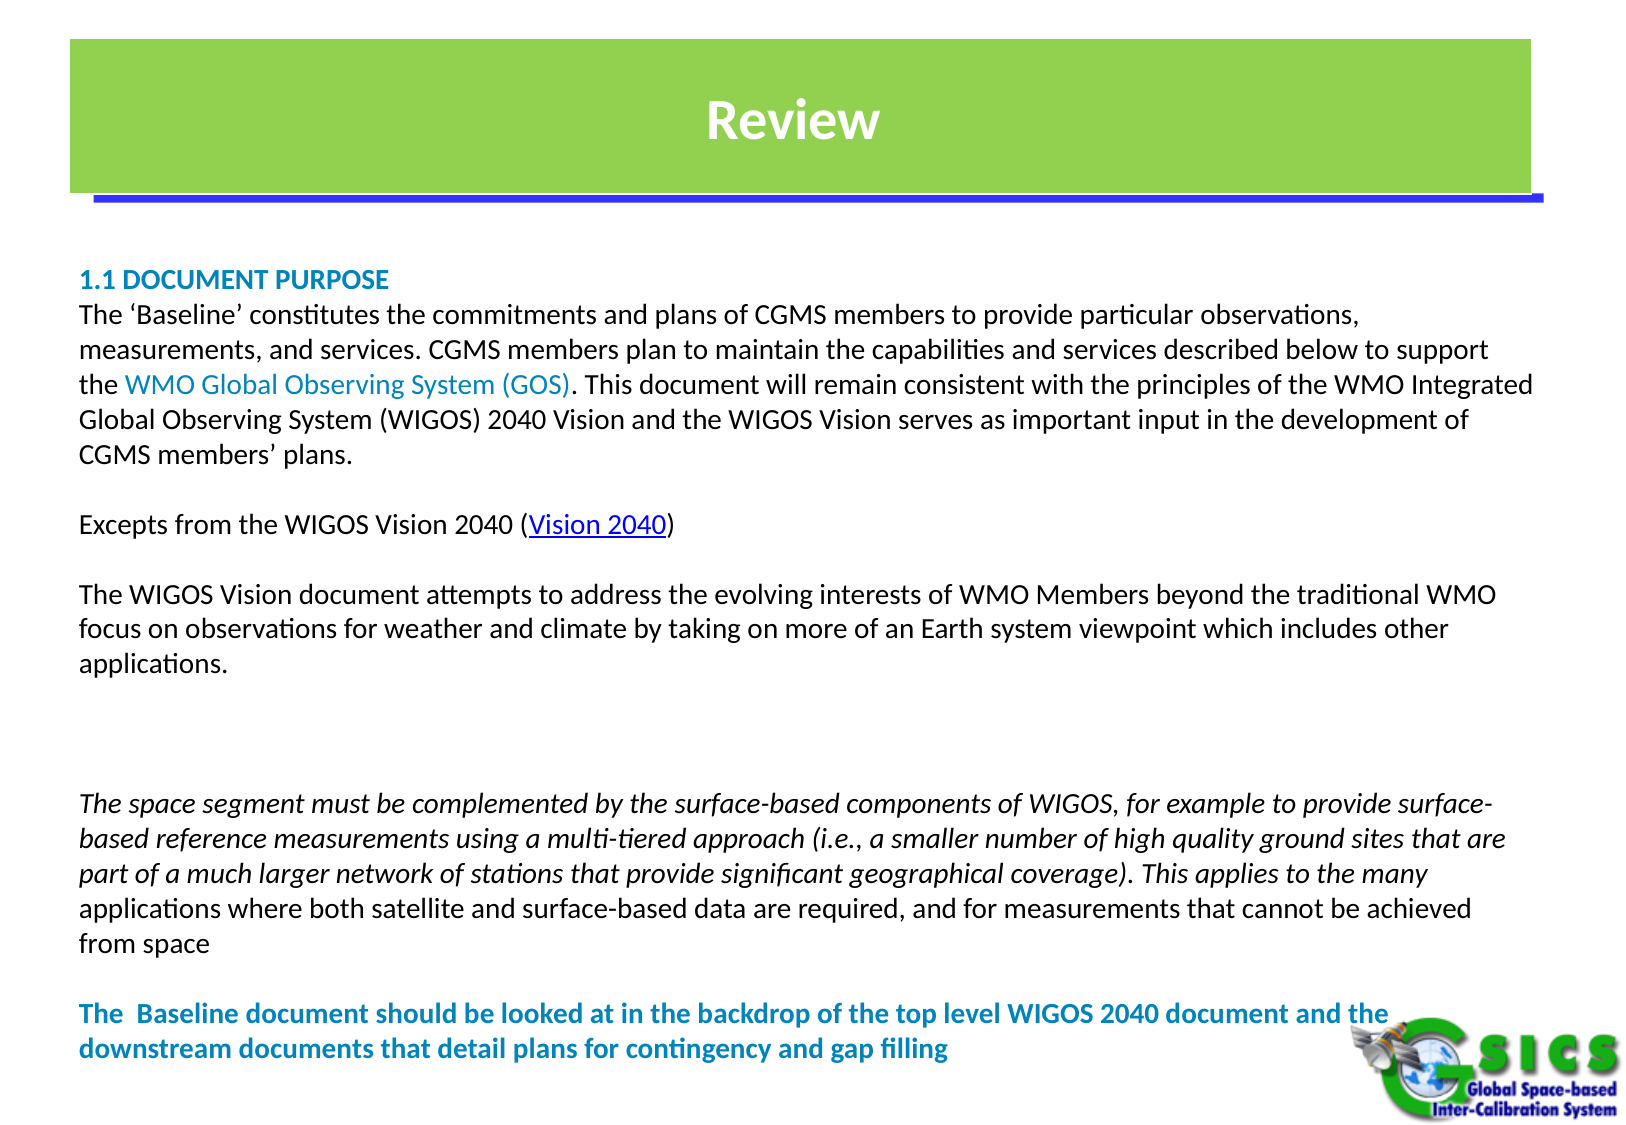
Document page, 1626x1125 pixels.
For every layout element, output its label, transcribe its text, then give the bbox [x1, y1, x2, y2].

text_box Review [69, 37, 1532, 195]
text_box 1.1 DOCUMENT PURPOSE The ‘Baseline’ constitutes the commitments and plans of CGMS members to provide particular observations, measurements, and services. CGMS members plan to maintain the capabilities and services described below to support the WMO Global Observing System (GOS). This document will remain consistent with the principles of the WMO Integrated Global Observing System (WIGOS) 2040 Vision and the WIGOS Vision serves as important input in the development of CGMS members’ plans. Excepts from the WIGOS Vision 2040 (Vision 2040) The WIGOS Vision document attempts to address the evolving interests of WMO Members beyond the traditional WMO focus on observations for weather and climate by taking on more of an Earth system viewpoint which includes other applications. re both satellite and surface-based data are required, and for measurements that cannot be achieved from space. The space segment must be complemented by the surface-based components of WIGOS, for example to provide surface-based reference measurements using a multi-tiered approach (i.e., a smaller number of high quality ground sites that are part of a much larger network of stations that provide significant geographical coverage). This applies to the many applications where both satellite and surface-based data are required, and for measurements that cannot be achieved from space. The Baseline document should be looked at in the backdrop of the top level WIGOS 2040 document and the downstream documents that detail plans for contingency and gap filling [64, 217, 1550, 1107]
picture [1343, 1010, 1625, 1125]
